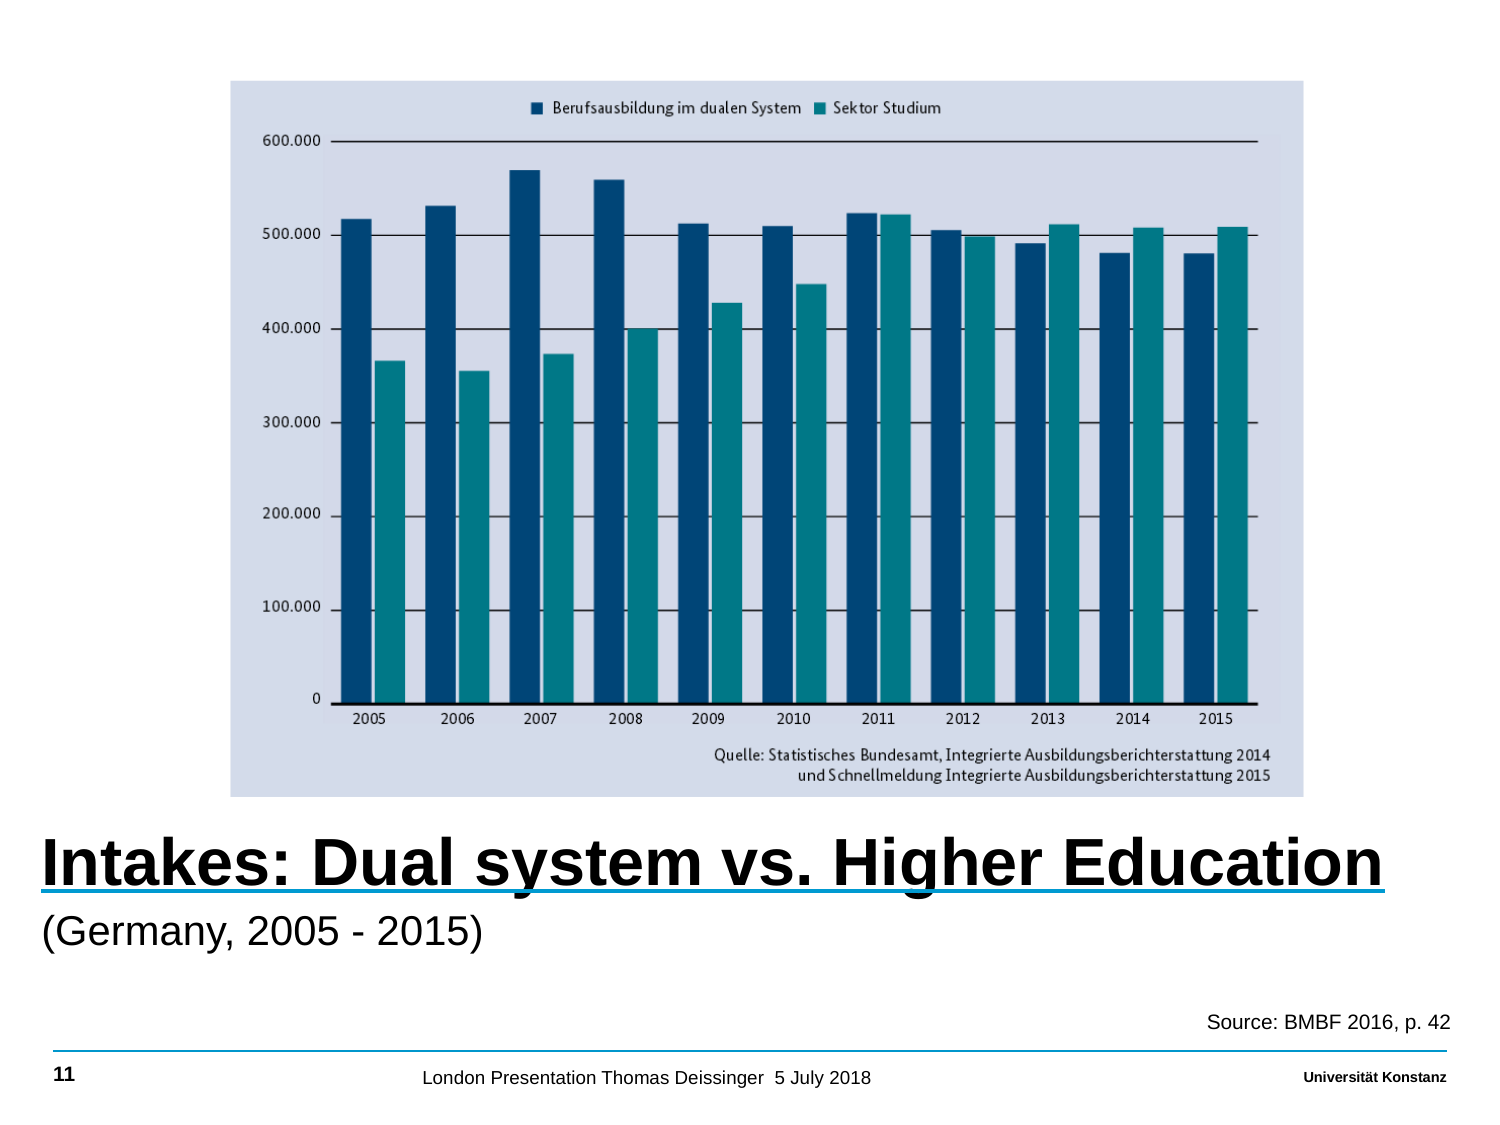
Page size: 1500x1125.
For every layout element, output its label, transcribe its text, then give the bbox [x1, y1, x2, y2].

slide_number 11 [53, 1058, 207, 1094]
list Intakes: Dual system vs. Higher Education (Germany, 2005 - 2015) [41, 810, 1500, 953]
text_box London Presentation Thomas Deissinger 5 July 2018 [407, 1058, 1105, 1094]
picture [229, 79, 1306, 799]
text_box Source: BMBF 2016, p. 42 [140, 1001, 1466, 1041]
